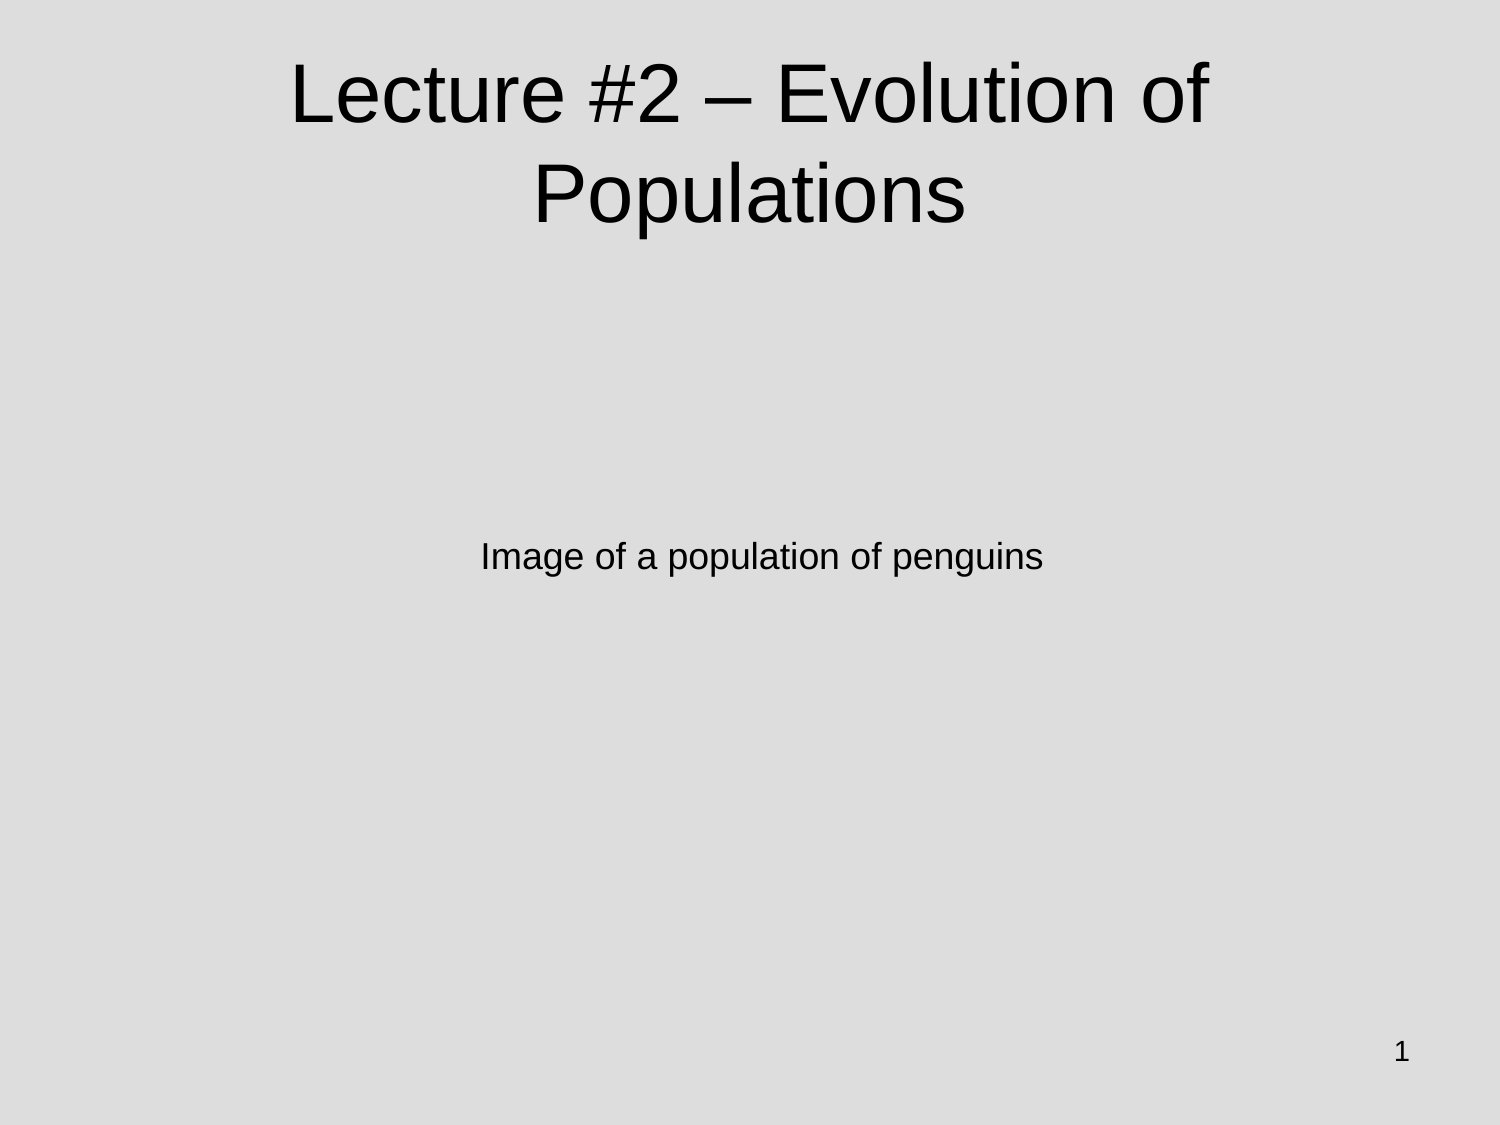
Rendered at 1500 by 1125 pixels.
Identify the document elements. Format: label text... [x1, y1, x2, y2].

slide_number 1 [1074, 1024, 1425, 1103]
title Lecture #2 – Evolution of Populations [75, 45, 1425, 233]
text_box Image of a population of penguins [465, 524, 1059, 585]
